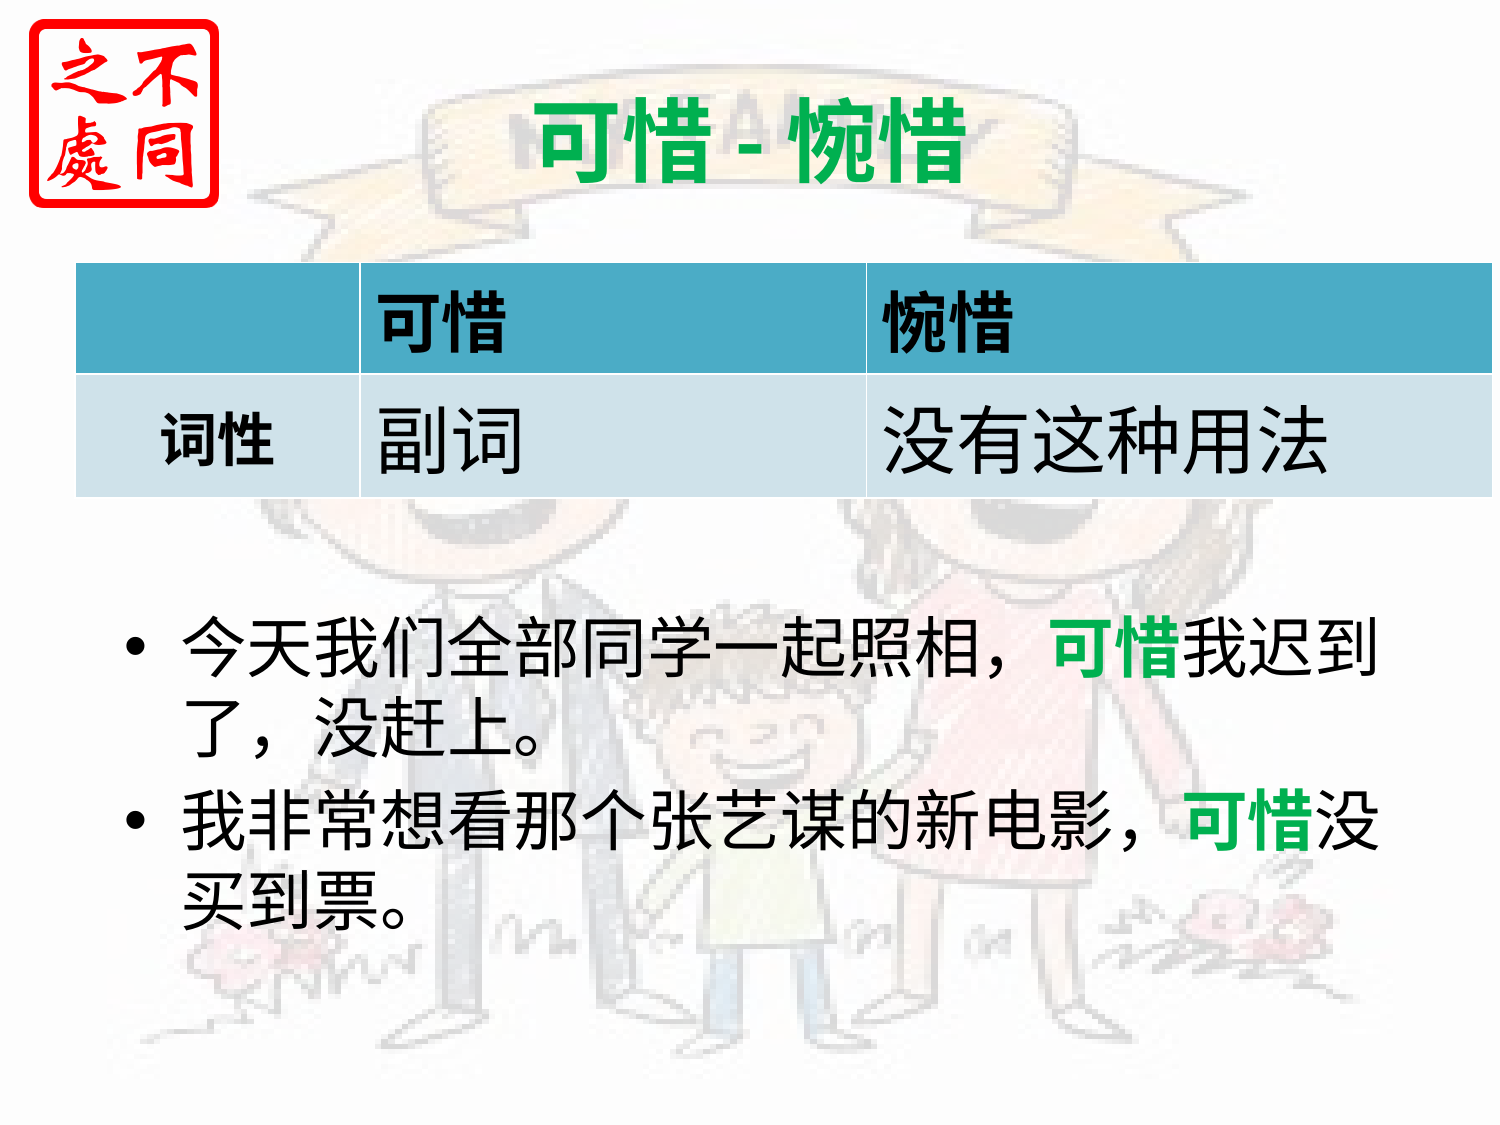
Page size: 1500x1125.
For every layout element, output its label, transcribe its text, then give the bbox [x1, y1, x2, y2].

text_box 今天我们全部同学一起照相，可惜我迟到了，没赶上。 我非常想看那个张艺谋的新电影，可惜没买到票。 [108, 597, 1459, 958]
title 可惜-惋惜 [75, 45, 1425, 233]
table_cell 词性 [76, 375, 359, 497]
table_cell 没有这种用法 [867, 375, 1492, 497]
table_header 惋惜 [867, 263, 1492, 373]
table_header 可惜 [361, 263, 866, 373]
table_cell 副词 [361, 375, 866, 497]
picture [29, 18, 219, 209]
table_header [76, 263, 359, 373]
